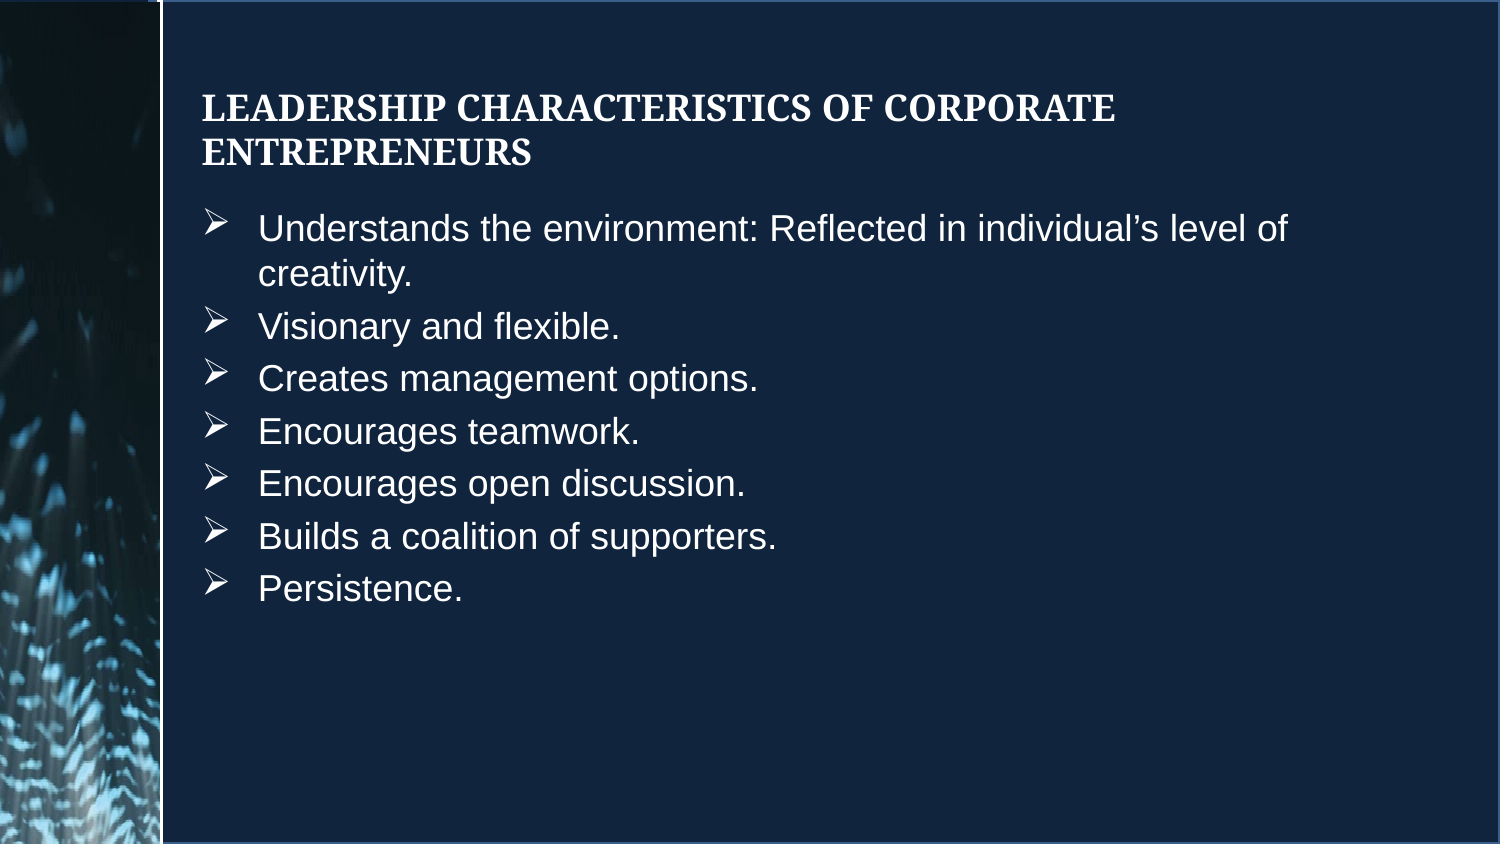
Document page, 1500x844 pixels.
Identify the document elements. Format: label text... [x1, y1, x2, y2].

title Leadership Characteristics of Corporate Entrepreneurs [186, 76, 1425, 181]
picture [0, 2, 160, 844]
list Understands the environment: Reflected in individual’s level of creativity. Visionary and flexible. Creates management options. Encourages teamwork. Encourages open discussion. Builds a coalition of supporters. Persistence. [186, 196, 1425, 805]
